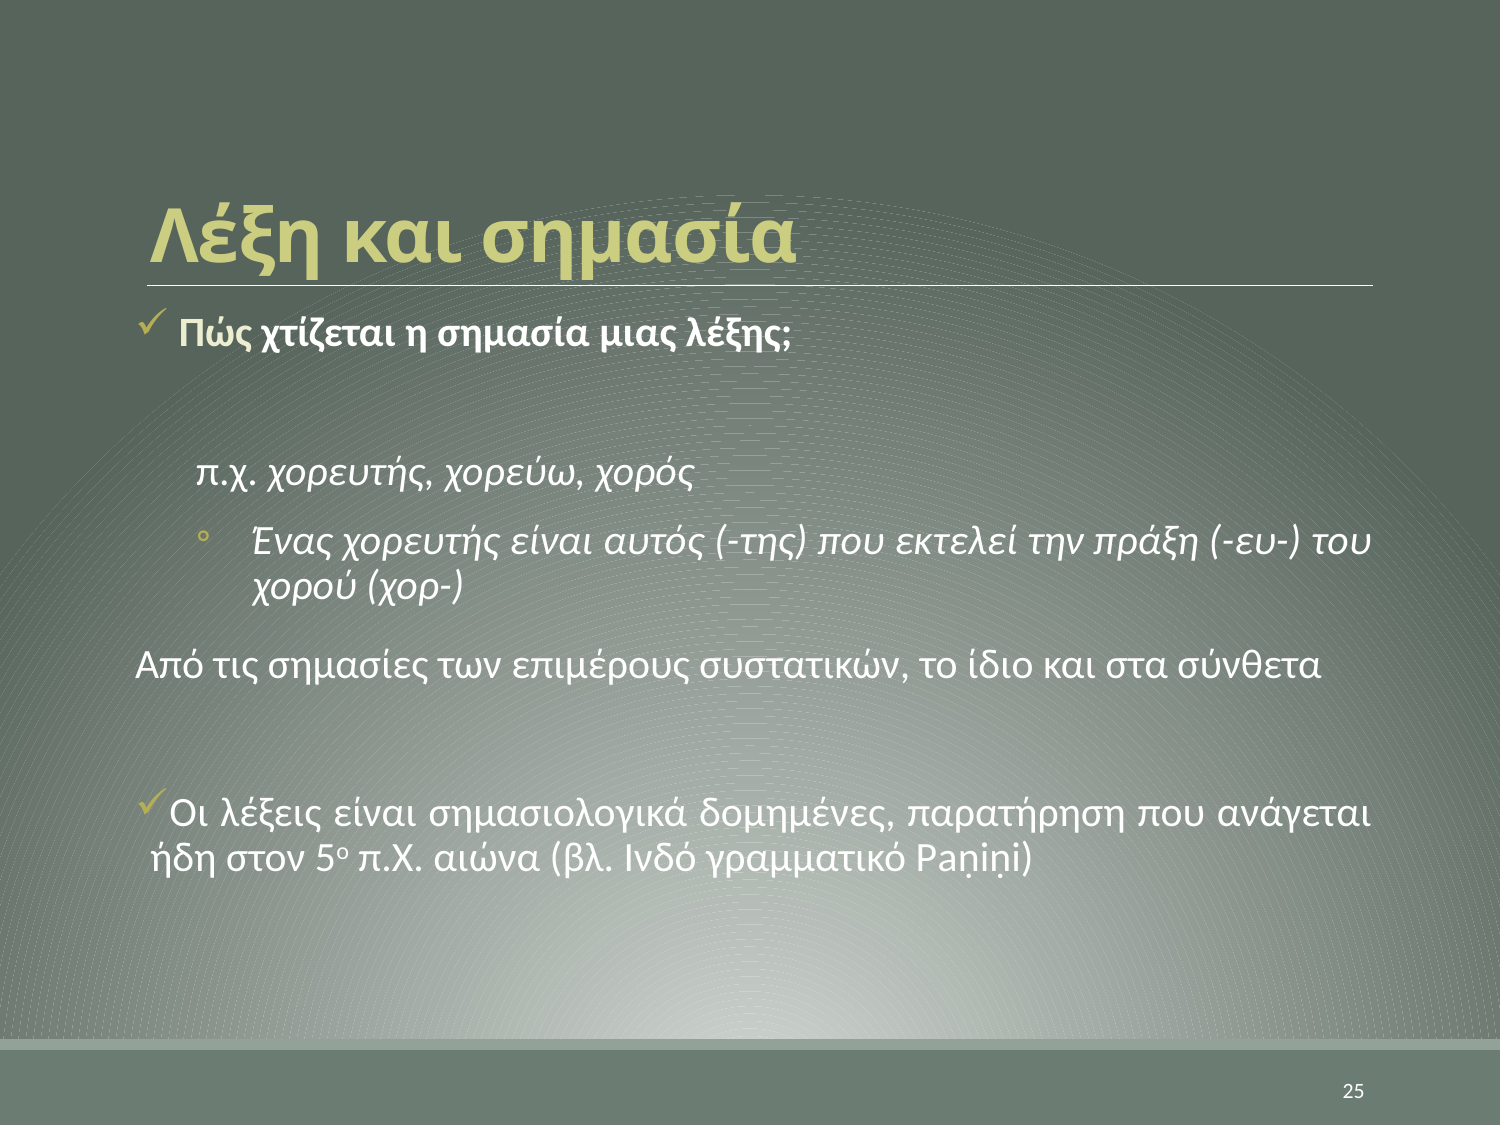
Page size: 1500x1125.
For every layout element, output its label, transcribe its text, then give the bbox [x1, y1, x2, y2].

list Πώς χτίζεται η σημασία μιας λέξης; π.χ. χορευτής, χορεύω, χορός Ένας χορευτής είναι αυτός (-της) που εκτελεί την πράξη (-ευ-) του χορού (χορ-) Από τις σημασίες των επιμέρους συστατικών, το ίδιο και στα σύνθετα Οι λέξεις είναι σημασιολογικά δομημένες, παρατήρηση που ανάγεται ήδη στον 5ο π.Χ. αιώνα (βλ. Ινδό γραμματικό Paṇiṇi) [135, 302, 1373, 963]
slide_number 25 [1218, 1059, 1380, 1120]
title Λέξη και σημασία [135, 47, 1373, 285]
